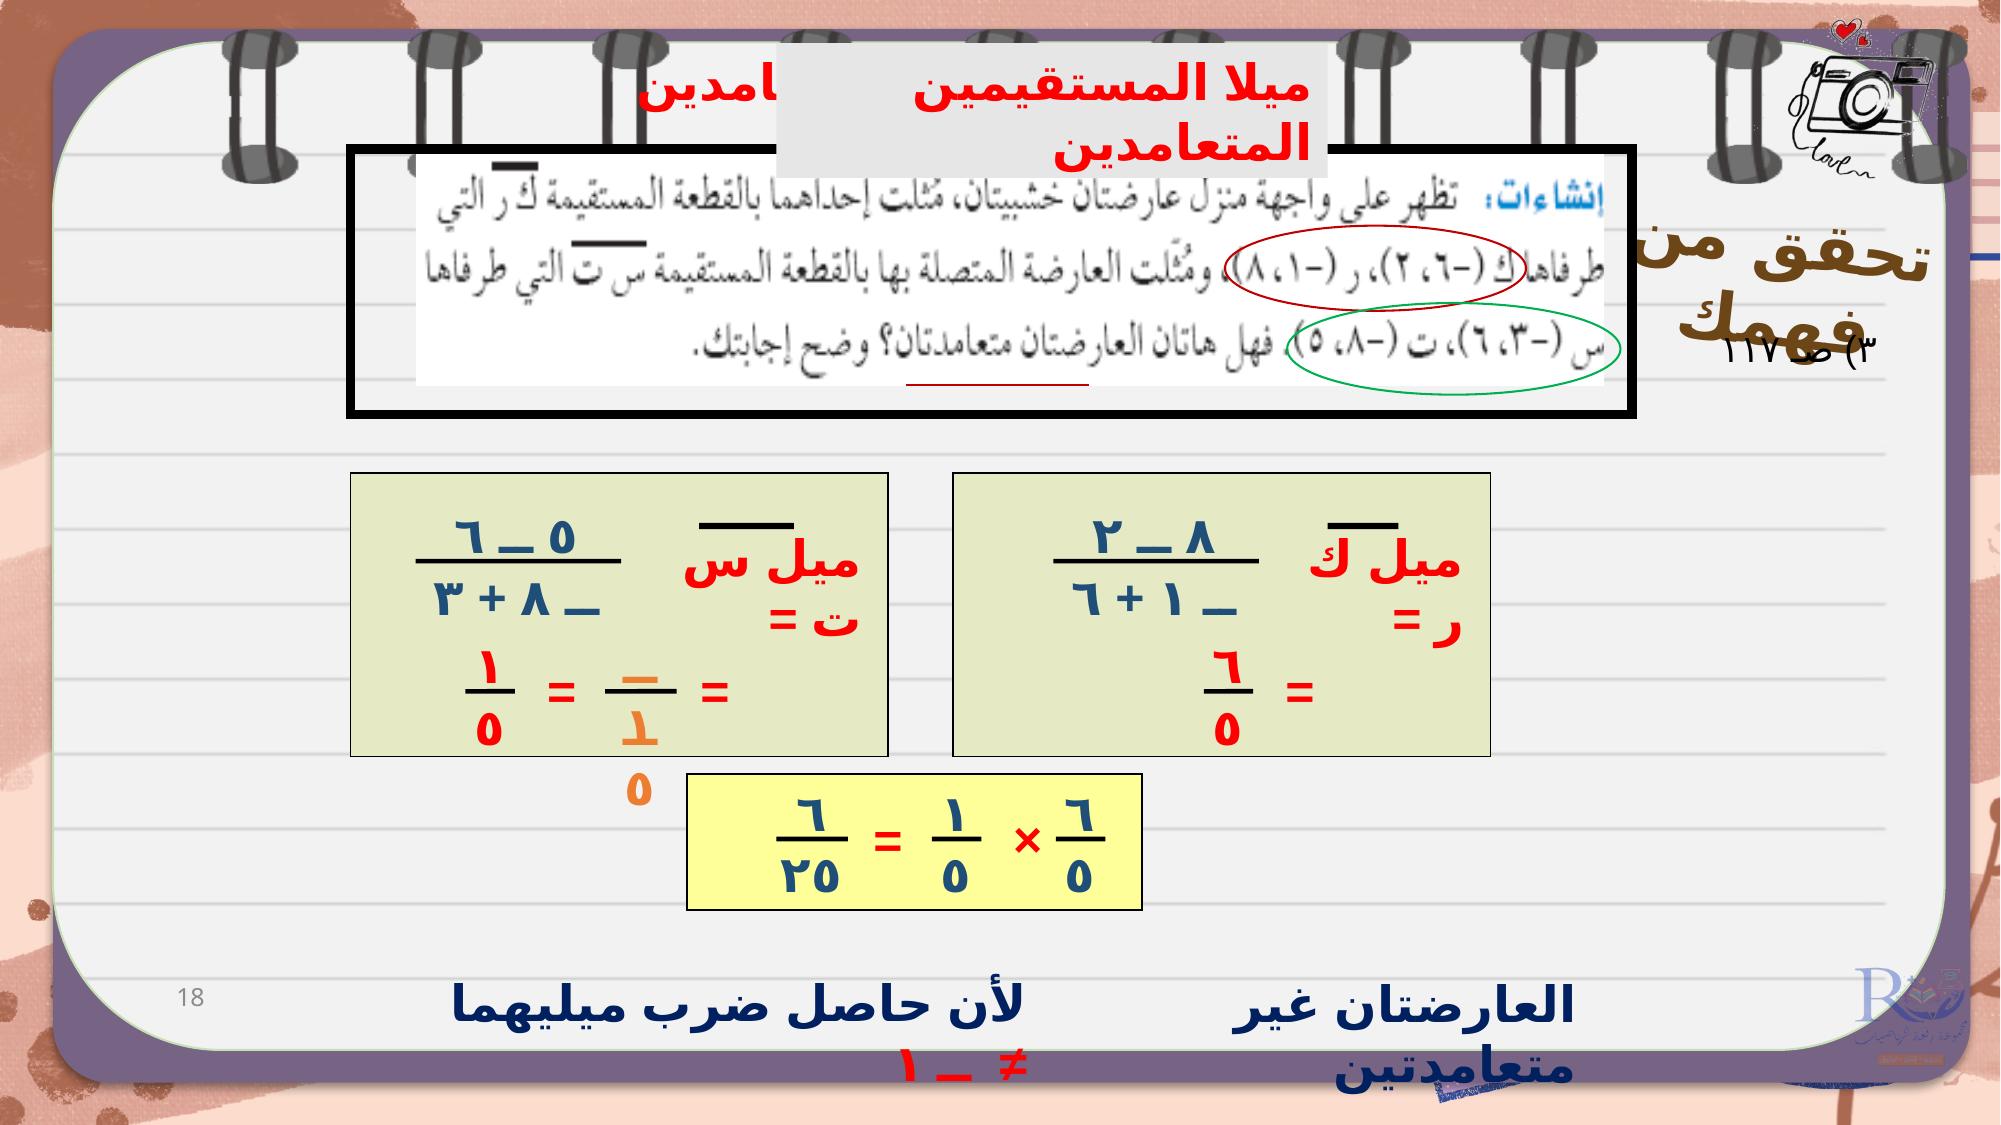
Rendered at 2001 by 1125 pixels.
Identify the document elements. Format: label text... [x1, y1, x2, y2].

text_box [764, 774, 859, 911]
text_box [1018, 496, 1290, 633]
picture [0, 0, 2001, 1125]
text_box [634, 519, 877, 595]
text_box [53, 42, 2000, 1097]
text_box [71, 27, 1016, 42]
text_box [1266, 519, 1479, 595]
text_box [859, 774, 1113, 911]
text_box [599, 626, 753, 763]
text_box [380, 496, 653, 633]
text_box العارضتان غير متعامدتين [1130, 1097, 1592, 1101]
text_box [456, 626, 599, 763]
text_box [1195, 626, 1261, 763]
